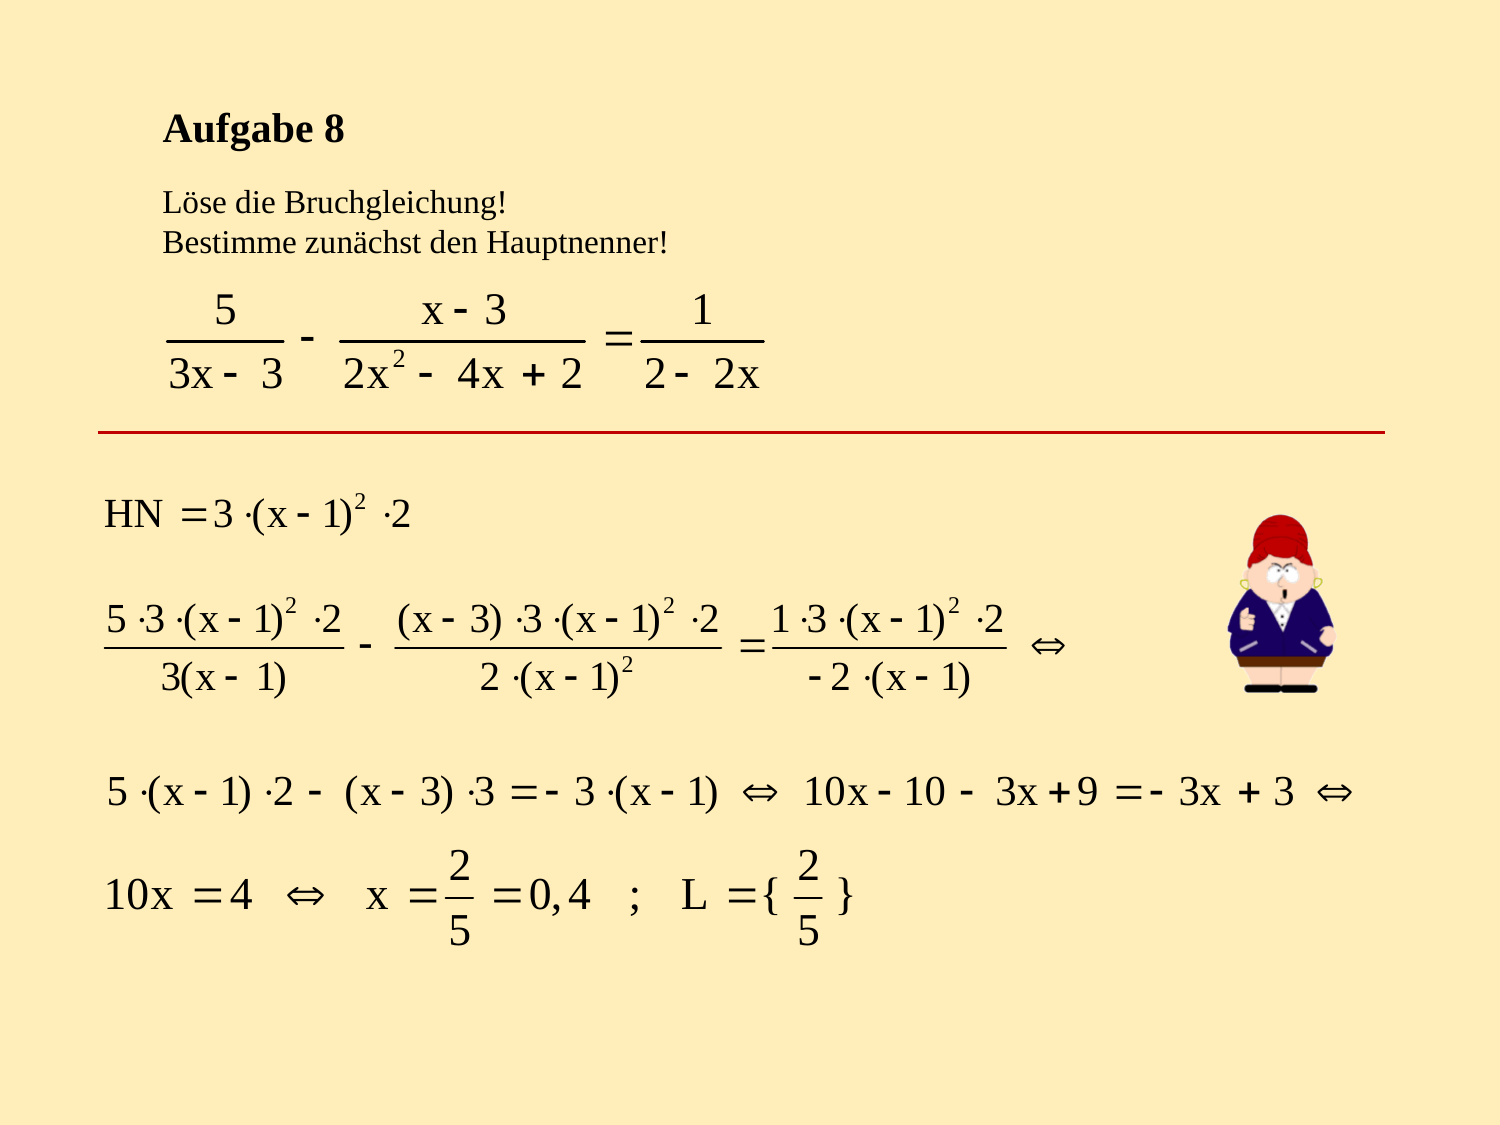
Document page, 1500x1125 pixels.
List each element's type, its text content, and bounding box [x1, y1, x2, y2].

picture [97, 585, 1081, 710]
picture [159, 280, 775, 410]
picture [101, 836, 861, 956]
picture [1222, 513, 1342, 693]
picture [101, 766, 1369, 824]
text_box Löse die Bruchgleichung! Bestimme zunächst den Hauptnenner! [147, 172, 798, 268]
title Aufgabe 8 [147, 78, 1022, 173]
picture [97, 482, 420, 546]
